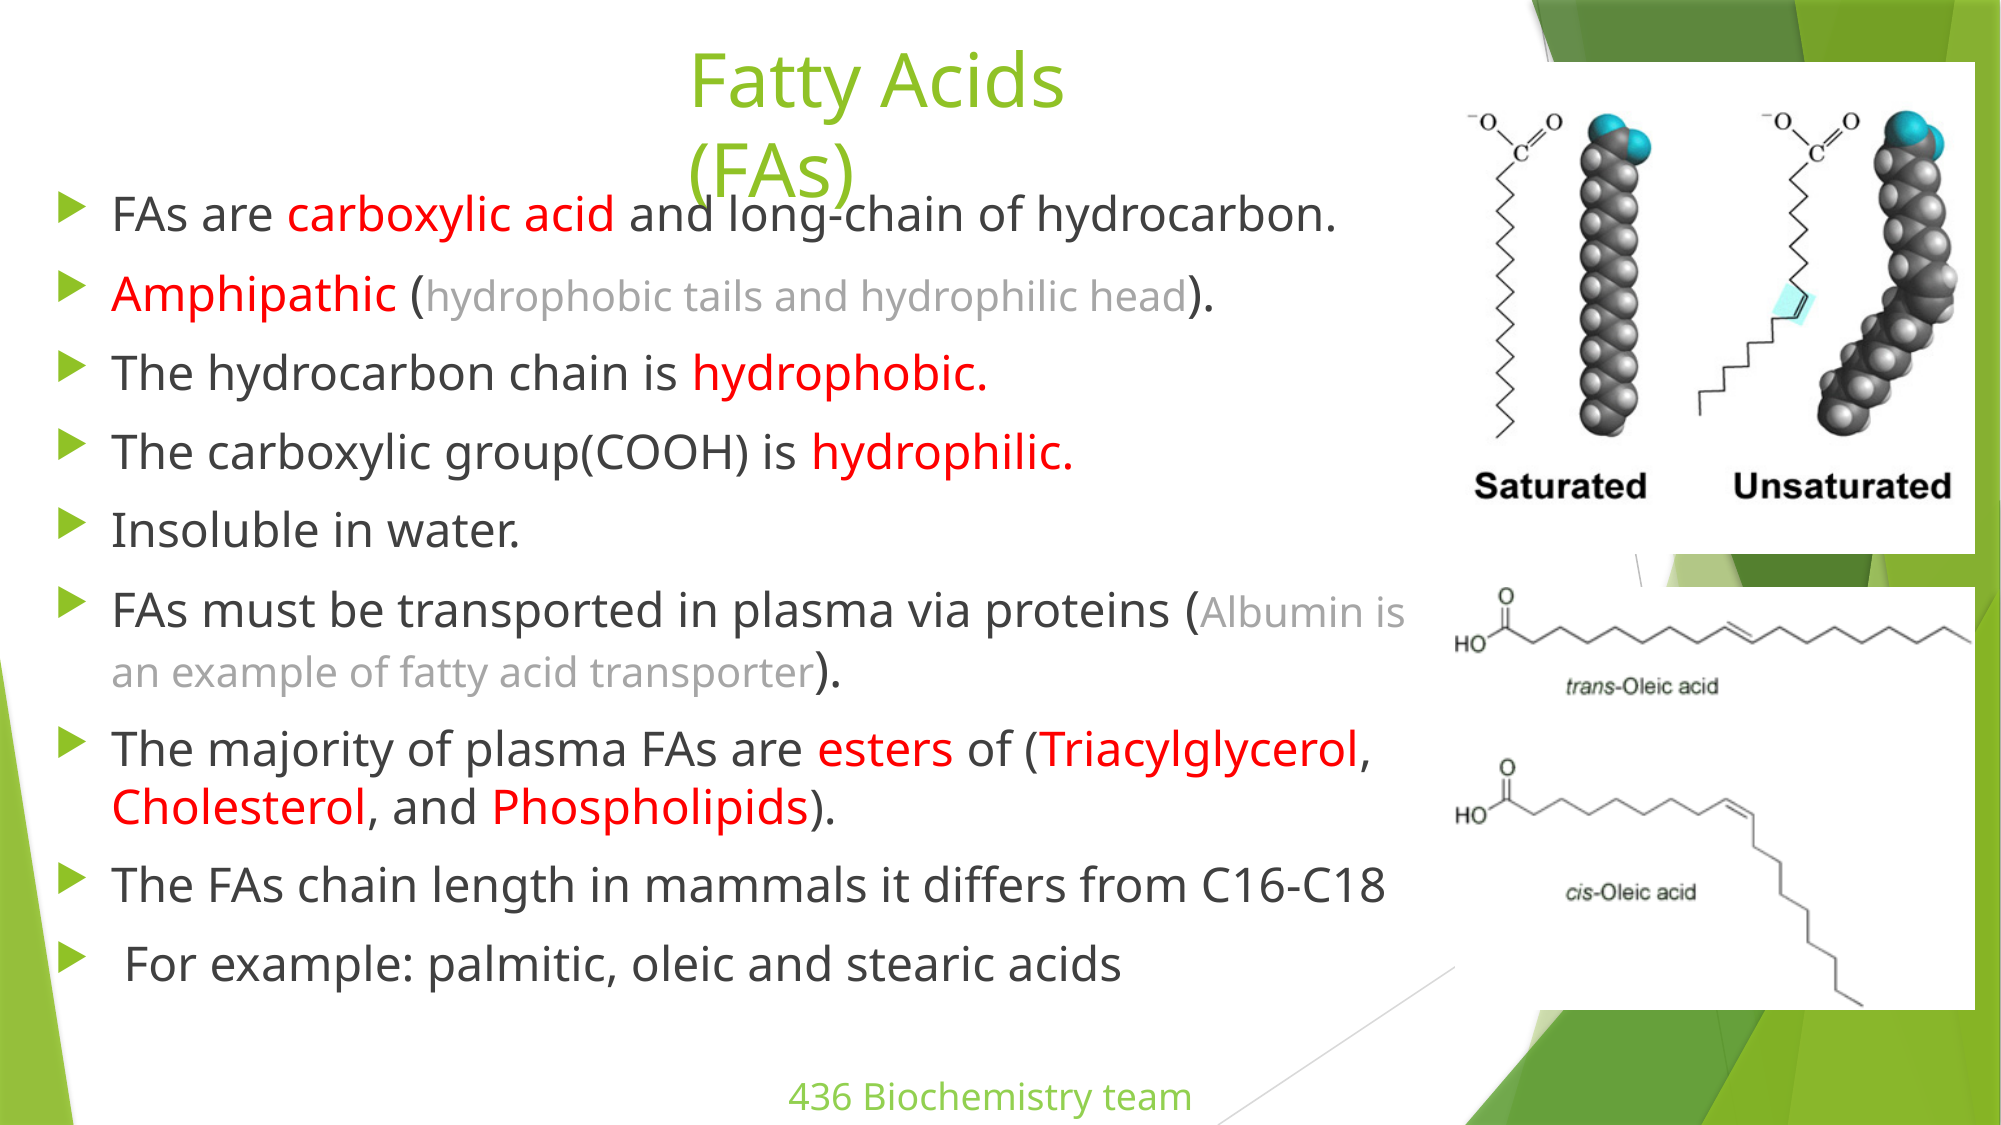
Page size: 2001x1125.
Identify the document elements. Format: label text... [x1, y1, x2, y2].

picture [1454, 586, 1976, 1011]
title Fatty Acids (FAs) [673, 24, 1262, 175]
picture [1454, 61, 1976, 554]
list FAs are carboxylic acid and long-chain of hydrocarbon. Amphipathic (hydrophobic tails and hydrophilic head). The hydrocarbon chain is hydrophobic. The carboxylic group(COOH) is hydrophilic. Insoluble in water. FAs must be transported in plasma via proteins (Albumin is an example of fatty acid transporter). The majority of plasma FAs are esters of (Triacylglycerol, Cholesterol, and Phospholipids). The FAs chain length in mammals it differs from C16-C18 For example: palmitic, oleic and stearic acids [39, 175, 1450, 1061]
text_box 436 Biochemistry team [773, 1065, 1227, 1125]
